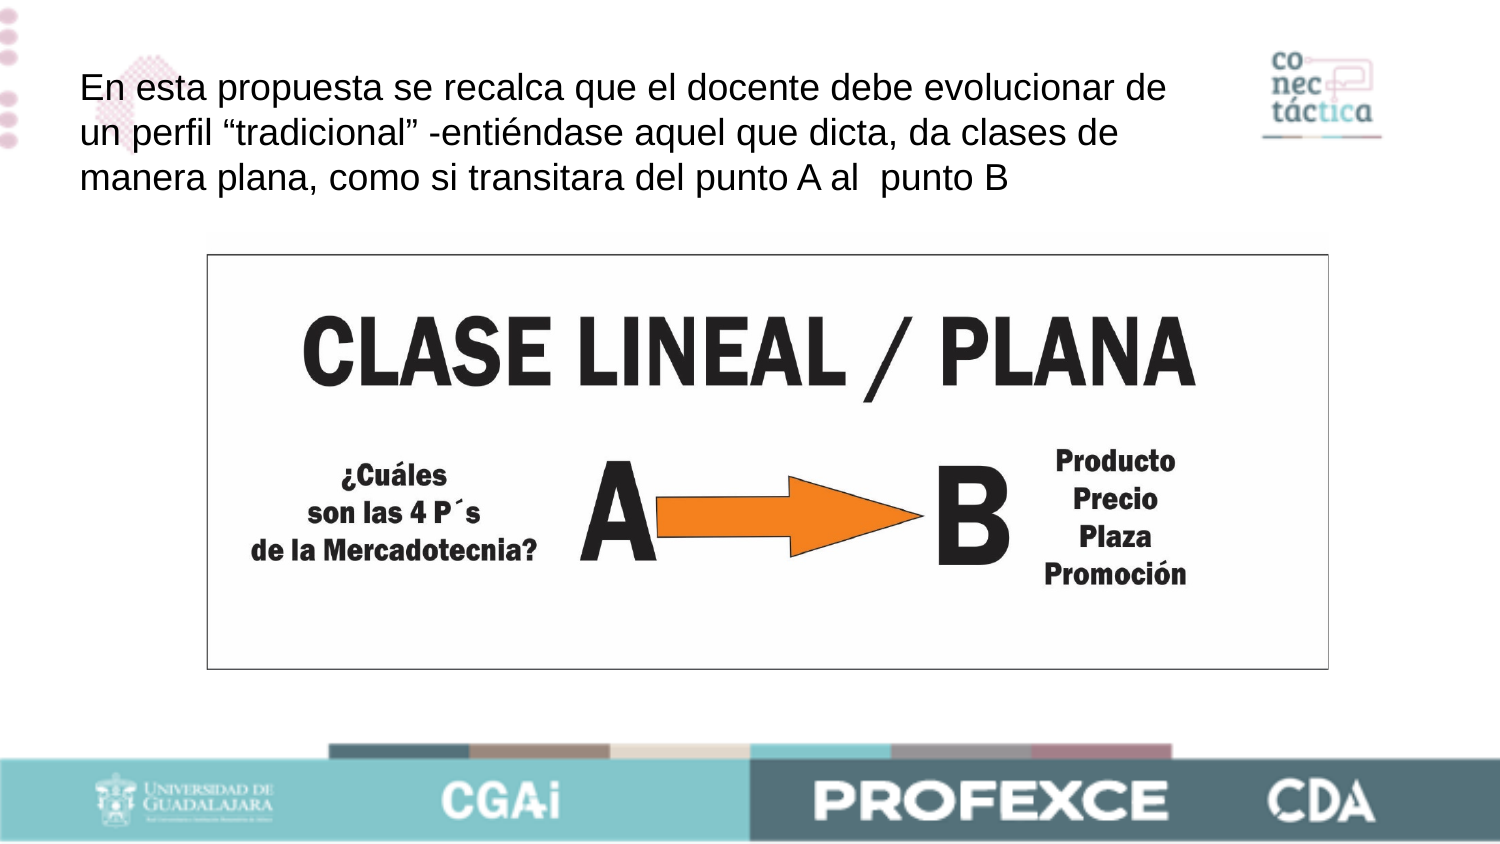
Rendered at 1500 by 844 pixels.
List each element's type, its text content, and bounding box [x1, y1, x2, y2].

picture [0, 0, 1500, 844]
text_box En esta propuesta se recalca que el docente debe evolucionar de un perfil “tradicional” -entiéndase aquel que dicta, da clases de manera plana, como si transitara del punto A al punto B [64, 55, 1187, 206]
